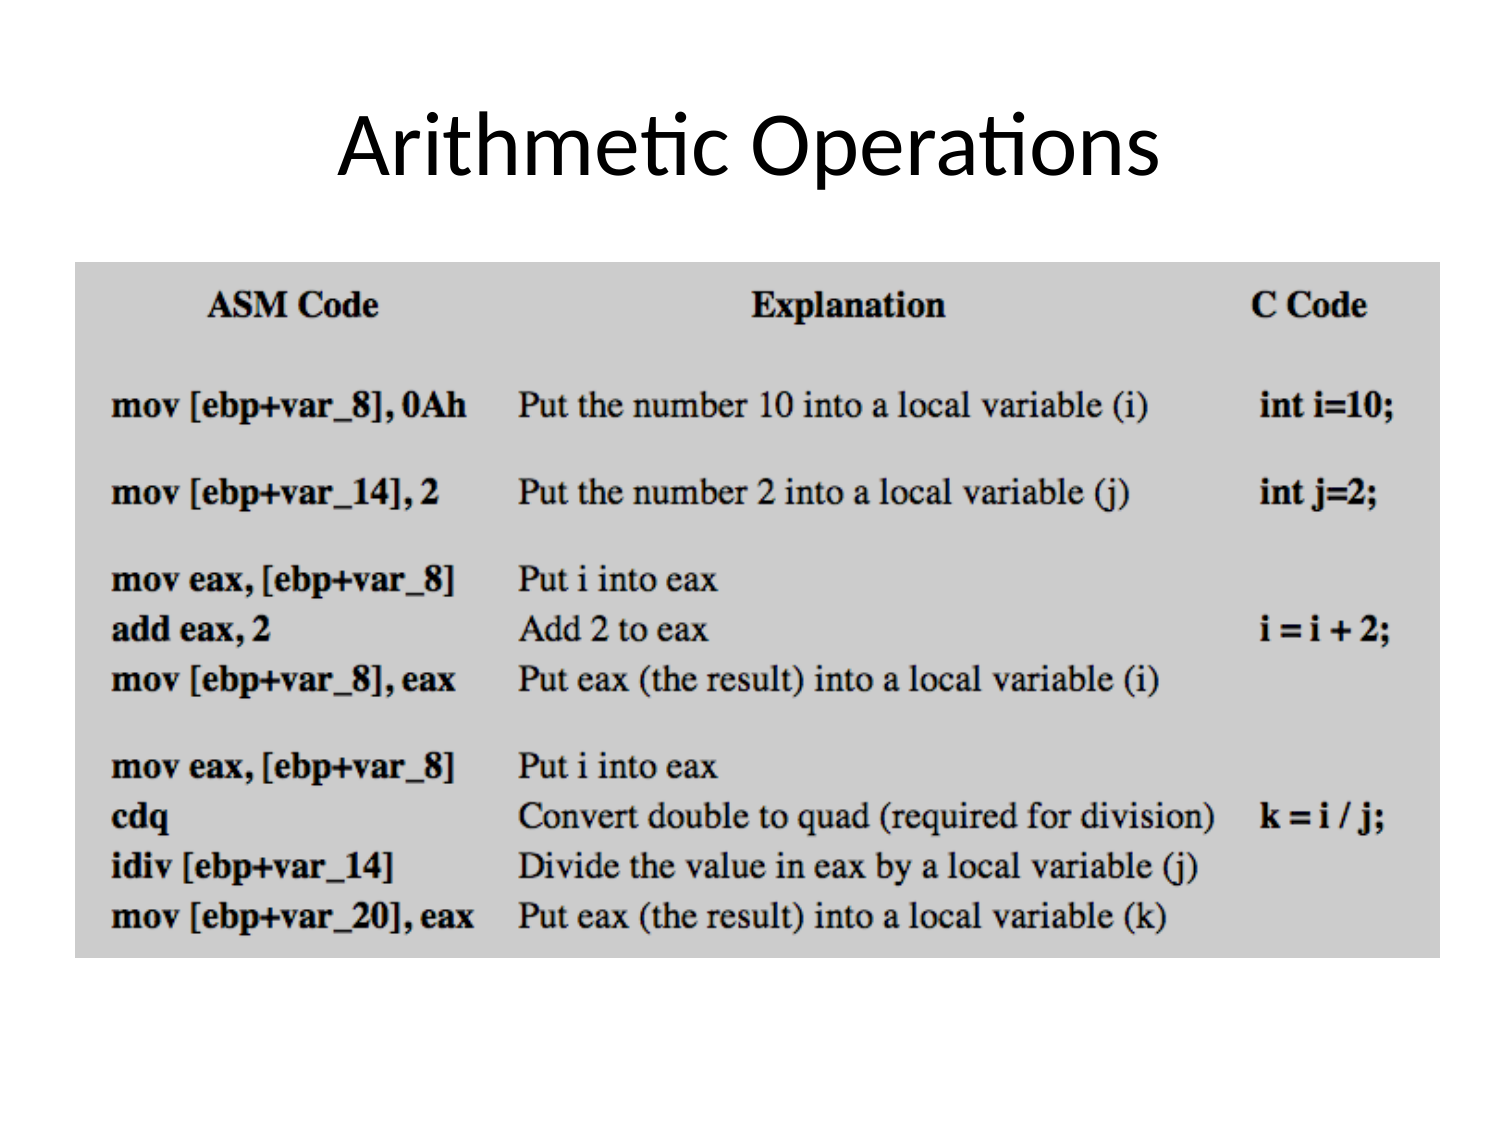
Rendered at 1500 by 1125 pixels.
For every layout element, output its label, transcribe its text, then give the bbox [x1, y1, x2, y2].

picture [74, 262, 1440, 958]
title Arithmetic Operations [75, 45, 1425, 233]
